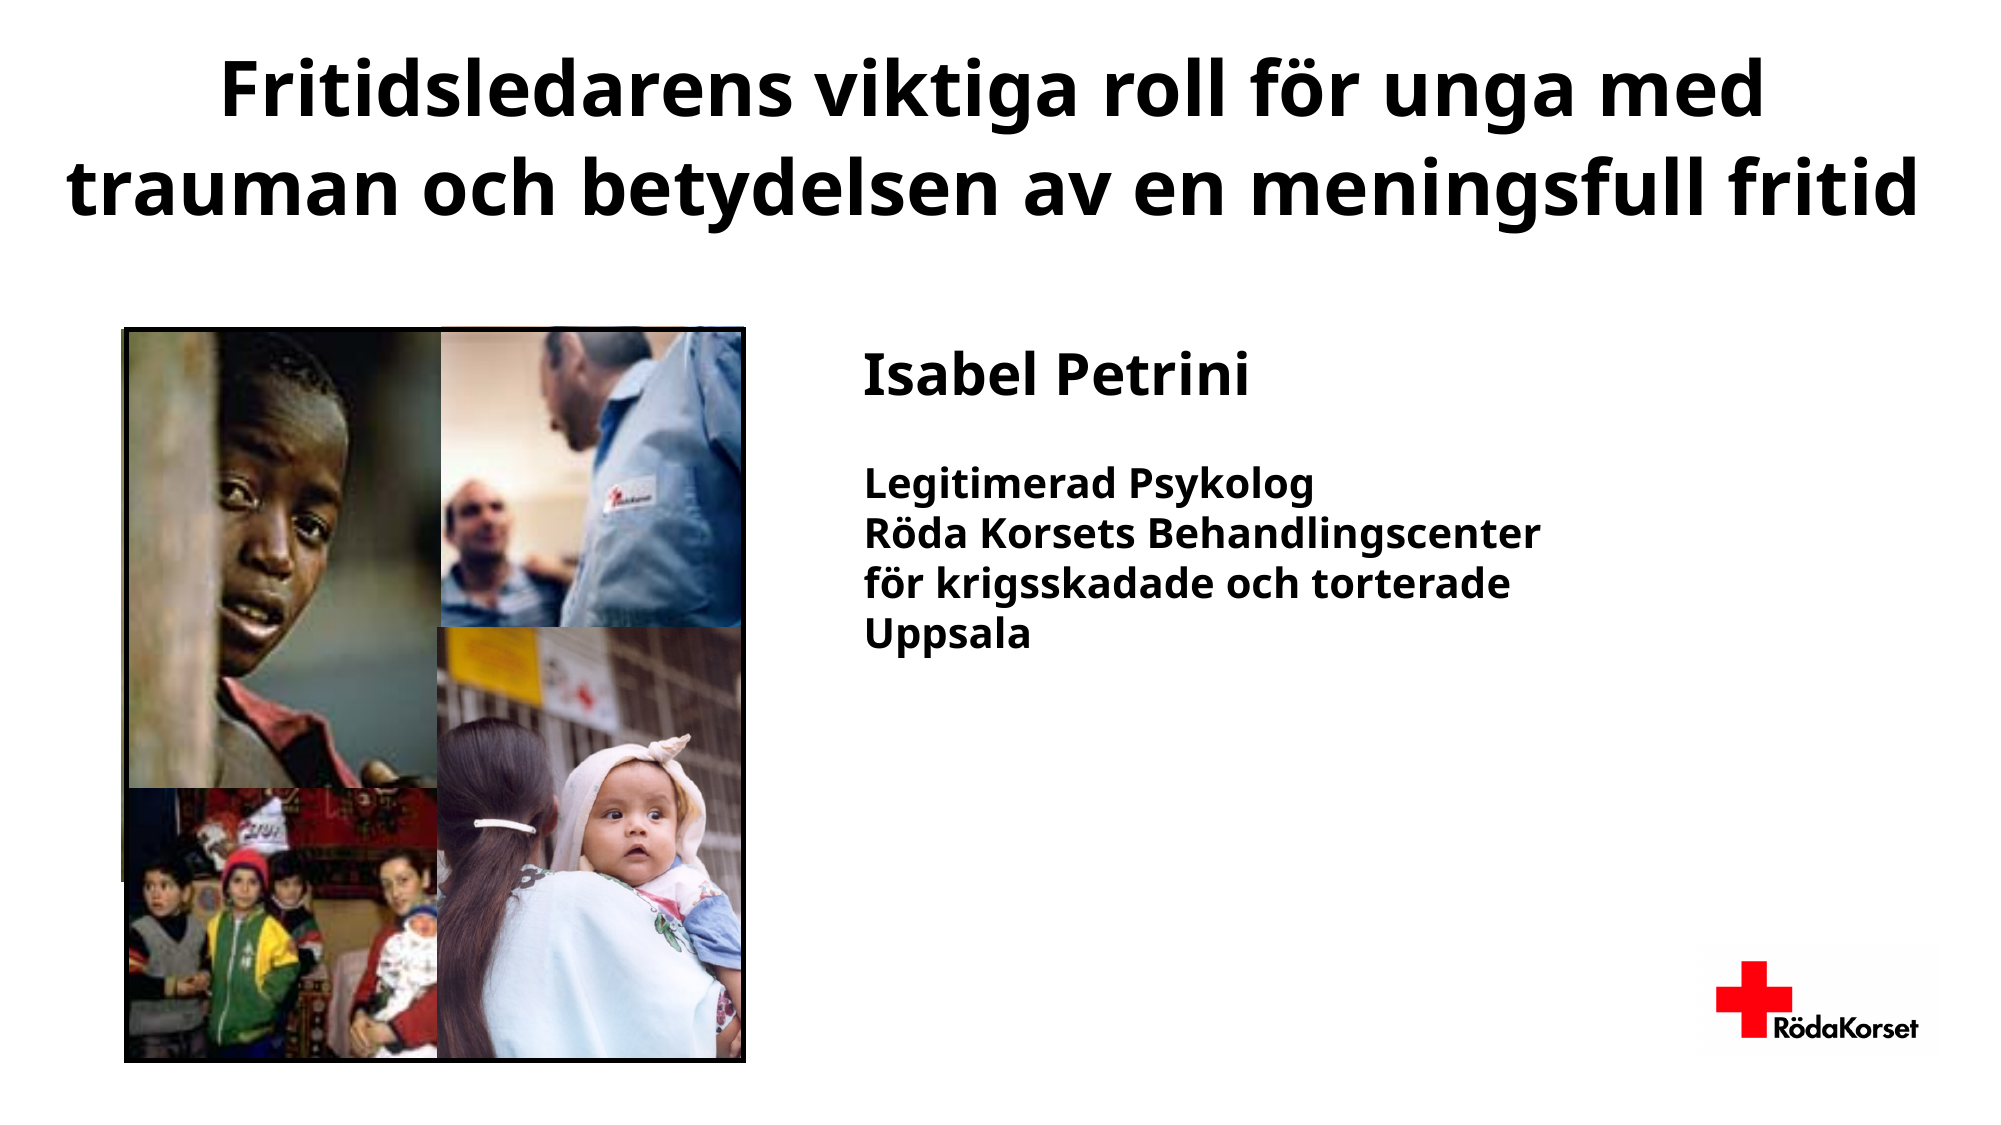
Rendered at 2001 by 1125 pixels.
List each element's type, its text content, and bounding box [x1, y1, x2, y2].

picture [1697, 942, 1940, 1061]
title Fritidsledarens viktiga roll för unga med trauman och betydelsen av en meningsfull fritid [48, 42, 1940, 327]
text_box Isabel Petrini Legitimerad Psykolog Röda Korsets Behandlingscenter för krigsskadade och torterade Uppsala [848, 329, 1599, 665]
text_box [121, 326, 744, 1061]
